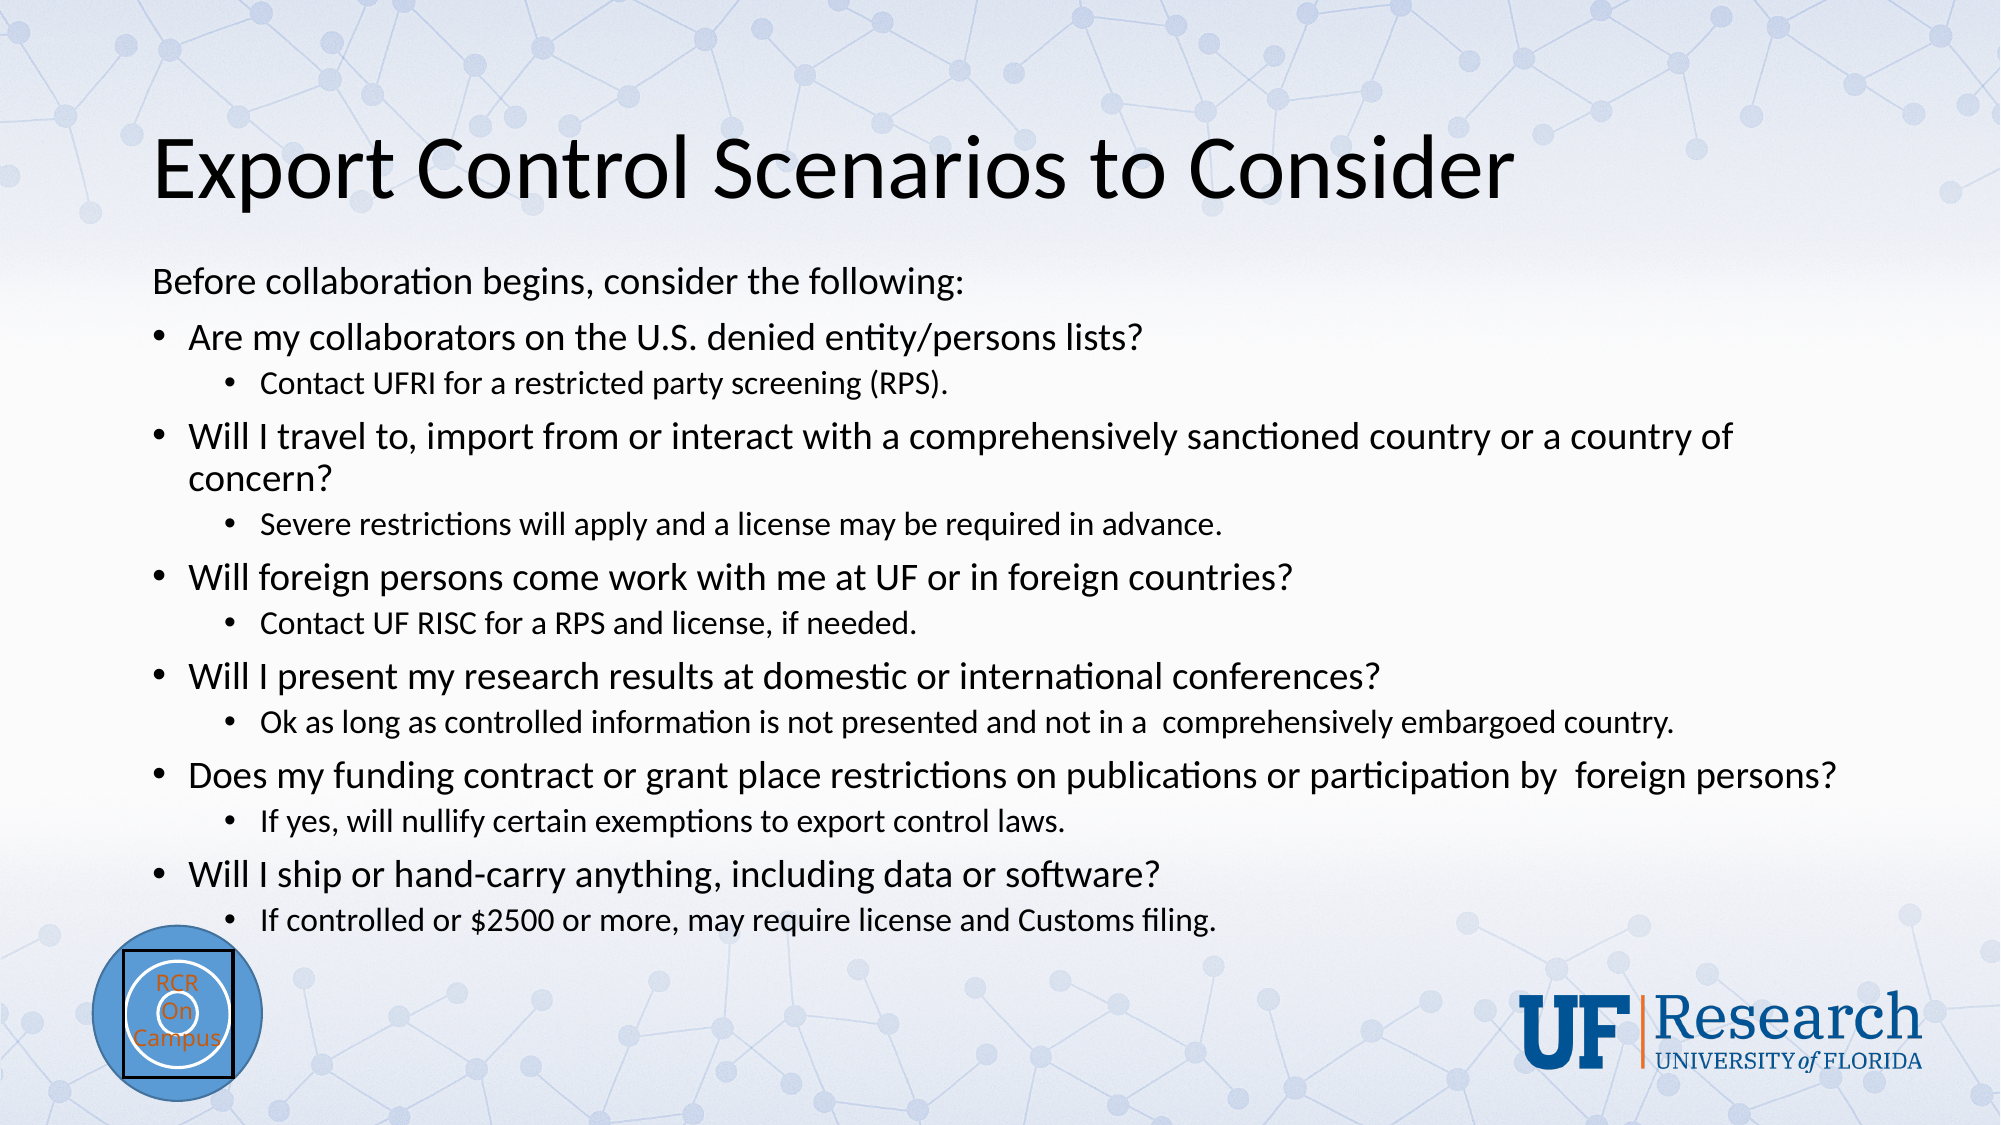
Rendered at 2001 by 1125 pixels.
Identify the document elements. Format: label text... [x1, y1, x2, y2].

picture [0, 0, 2001, 1125]
list Before collaboration begins, consider the following: Are my collaborators on the U.S. denied entity/persons lists? Contact UFRI for a restricted party screening (RPS). Will I travel to, import from or interact with a comprehensively sanctioned country or a country of concern? Severe restrictions will apply and a license may be required in advance. Will foreign persons come work with me at UF or in foreign countries? Contact UF RISC for a RPS and license, if needed. Will I present my research results at domestic or international conferences? Ok as long as controlled information is not presented and not in a comprehensively embargoed country. Does my funding contract or grant place restrictions on publications or participation by foreign persons? If yes, will nullify certain exemptions to export control laws. Will I ship or hand-carry anything, including data or software? If controlled or $2500 or more, may require license and Customs filing. [137, 253, 1863, 967]
title Export Control Scenarios to Consider [137, 59, 1863, 253]
